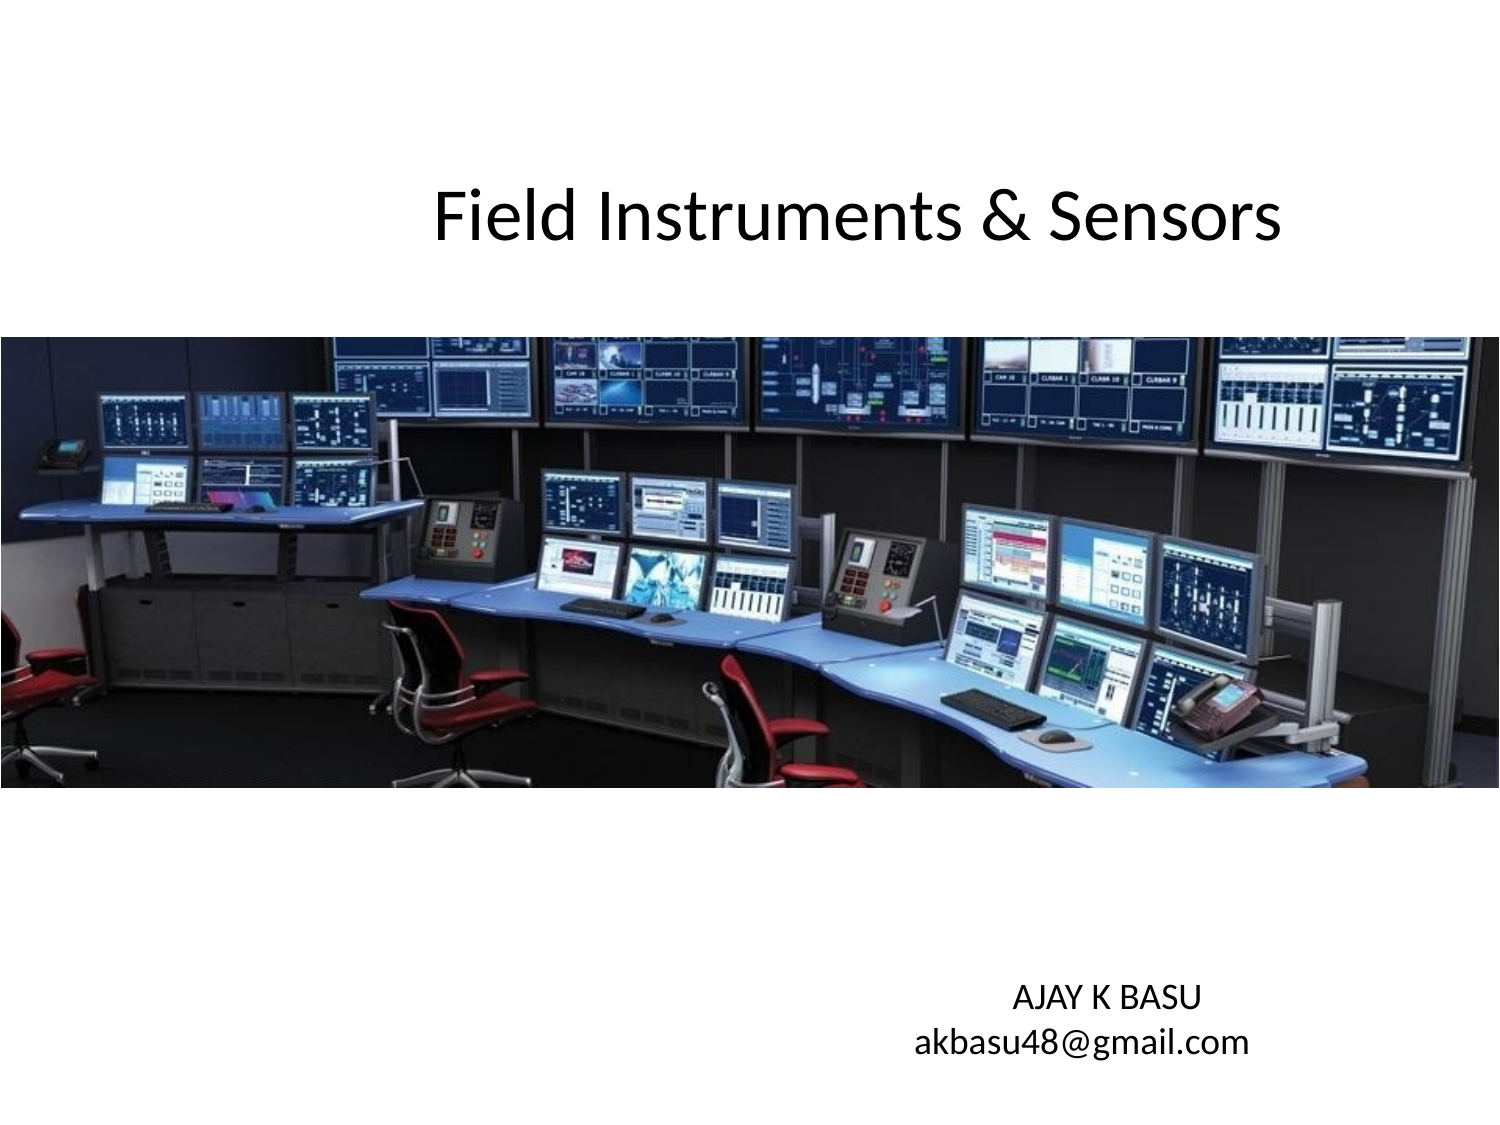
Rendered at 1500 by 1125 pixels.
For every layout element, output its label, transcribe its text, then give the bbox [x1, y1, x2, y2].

text_box AJAY K BASU akbasu48@gmail.com [75, 874, 1388, 1070]
text_box Field Instruments & Sensors [174, 149, 1363, 265]
picture [1, 337, 1499, 788]
